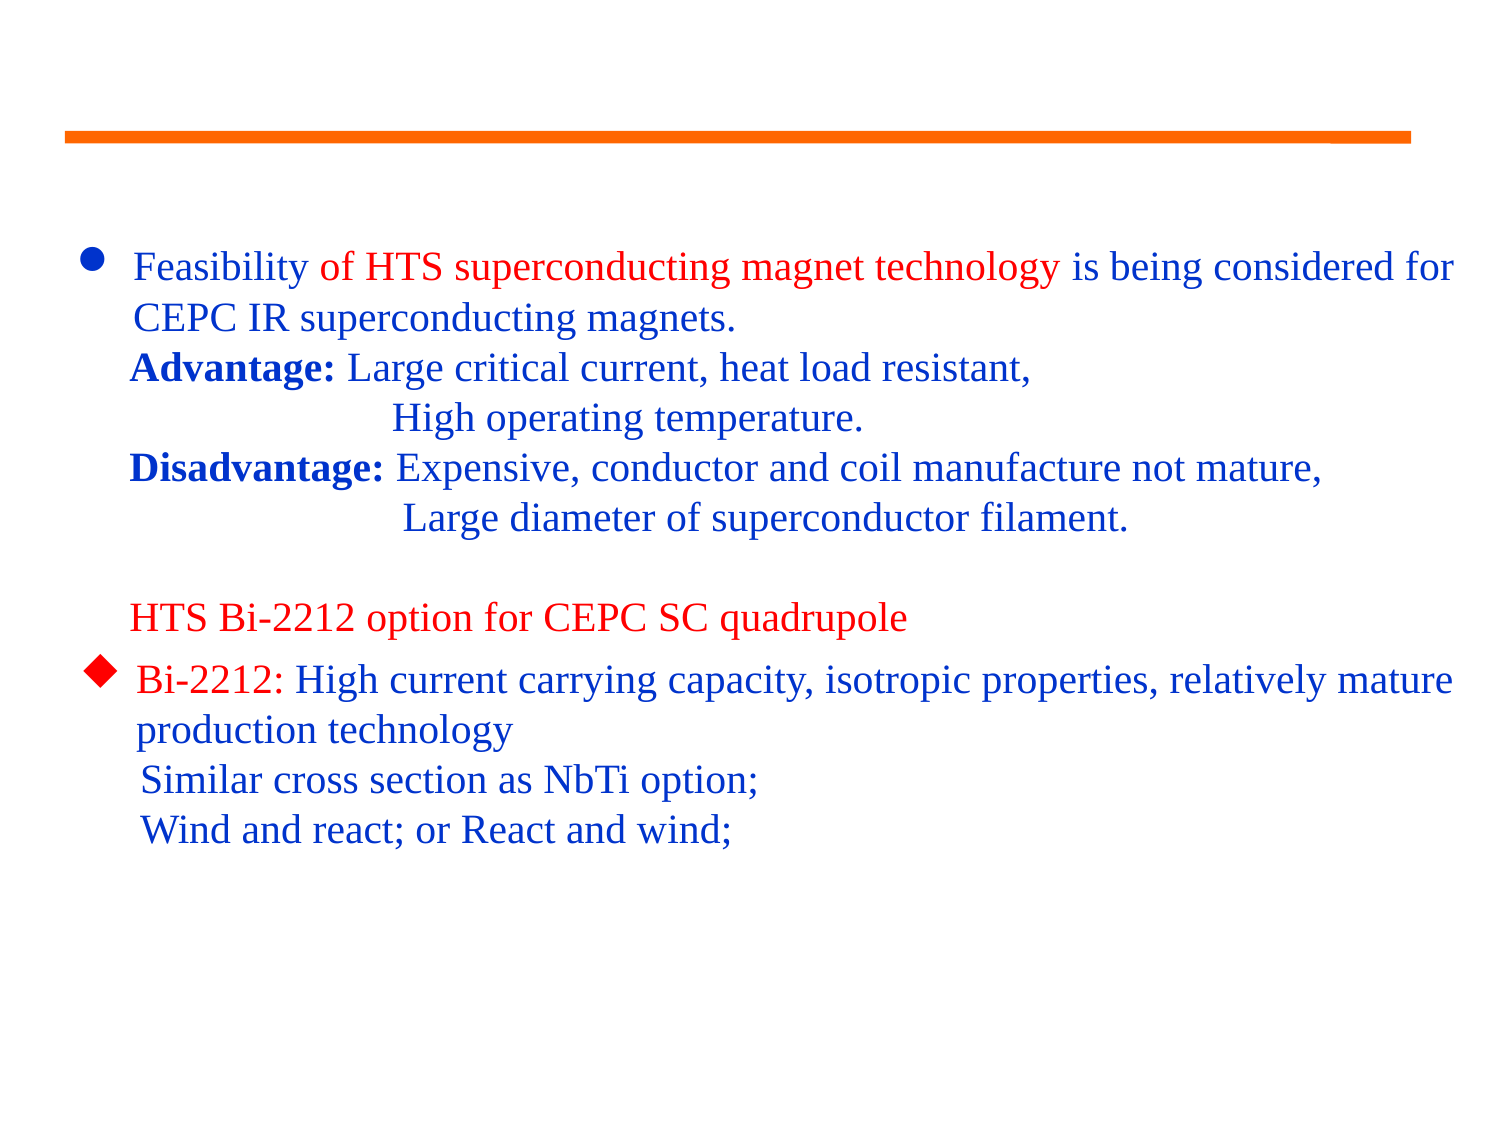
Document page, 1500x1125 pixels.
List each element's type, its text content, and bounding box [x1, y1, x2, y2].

list Feasibility of HTS superconducting magnet technology is being considered for CEPC IR superconducting magnets. Advantage: Large critical current, heat load resistant, High operating temperature. Disadvantage: Expensive, conductor and coil manufacture not mature, Large diameter of superconductor filament. HTS Bi-2212 option for CEPC SC quadrupole Bi-2212: High current carrying capacity, isotropic properties, relatively mature production technology Similar cross section as NbTi option; Wind and react; or React and wind; [61, 231, 1480, 870]
